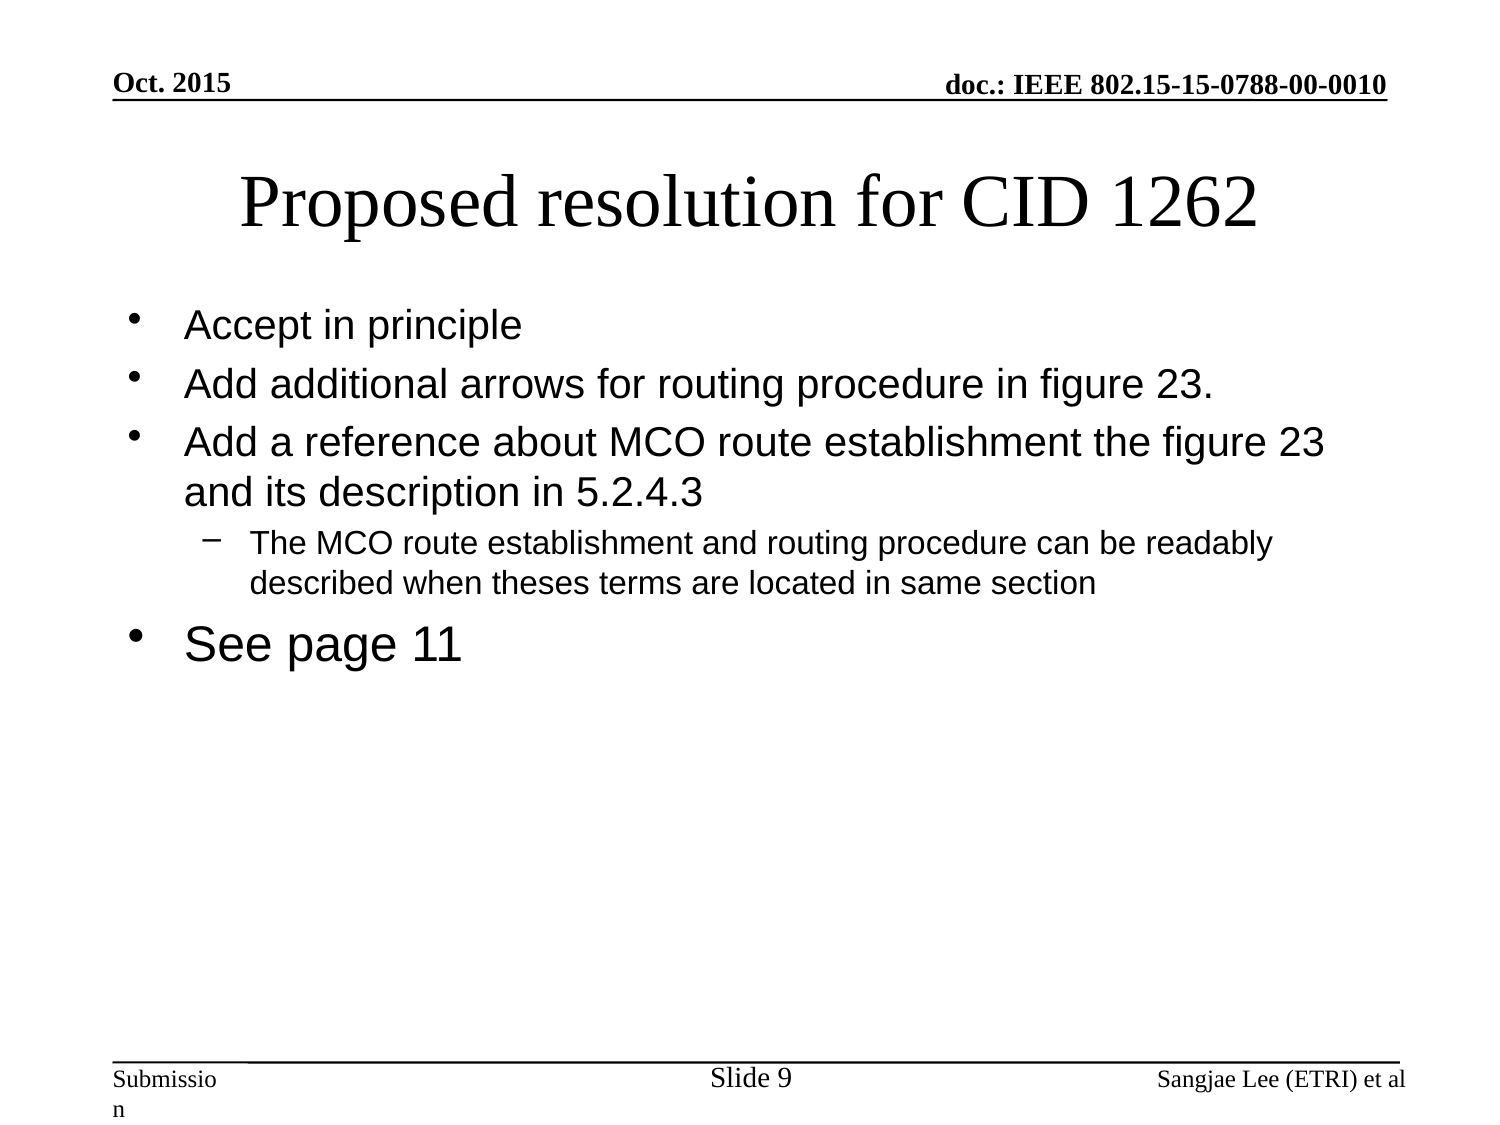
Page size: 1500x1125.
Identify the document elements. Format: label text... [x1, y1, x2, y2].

title Proposed resolution for CID 1262 [112, 125, 1388, 268]
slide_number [112, 62, 376, 99]
footer Sangjae Lee (ETRI) et al [899, 1061, 1413, 1093]
list Accept in principle Add additional arrows for routing procedure in figure 23. Add a reference about MCO route establishment the figure 23 and its description in 5.2.4.3 The MCO route establishment and routing procedure can be readably described when theses terms are located in same section See page 11 [112, 290, 1388, 1001]
slide_number Slide 9 [619, 1058, 883, 1095]
